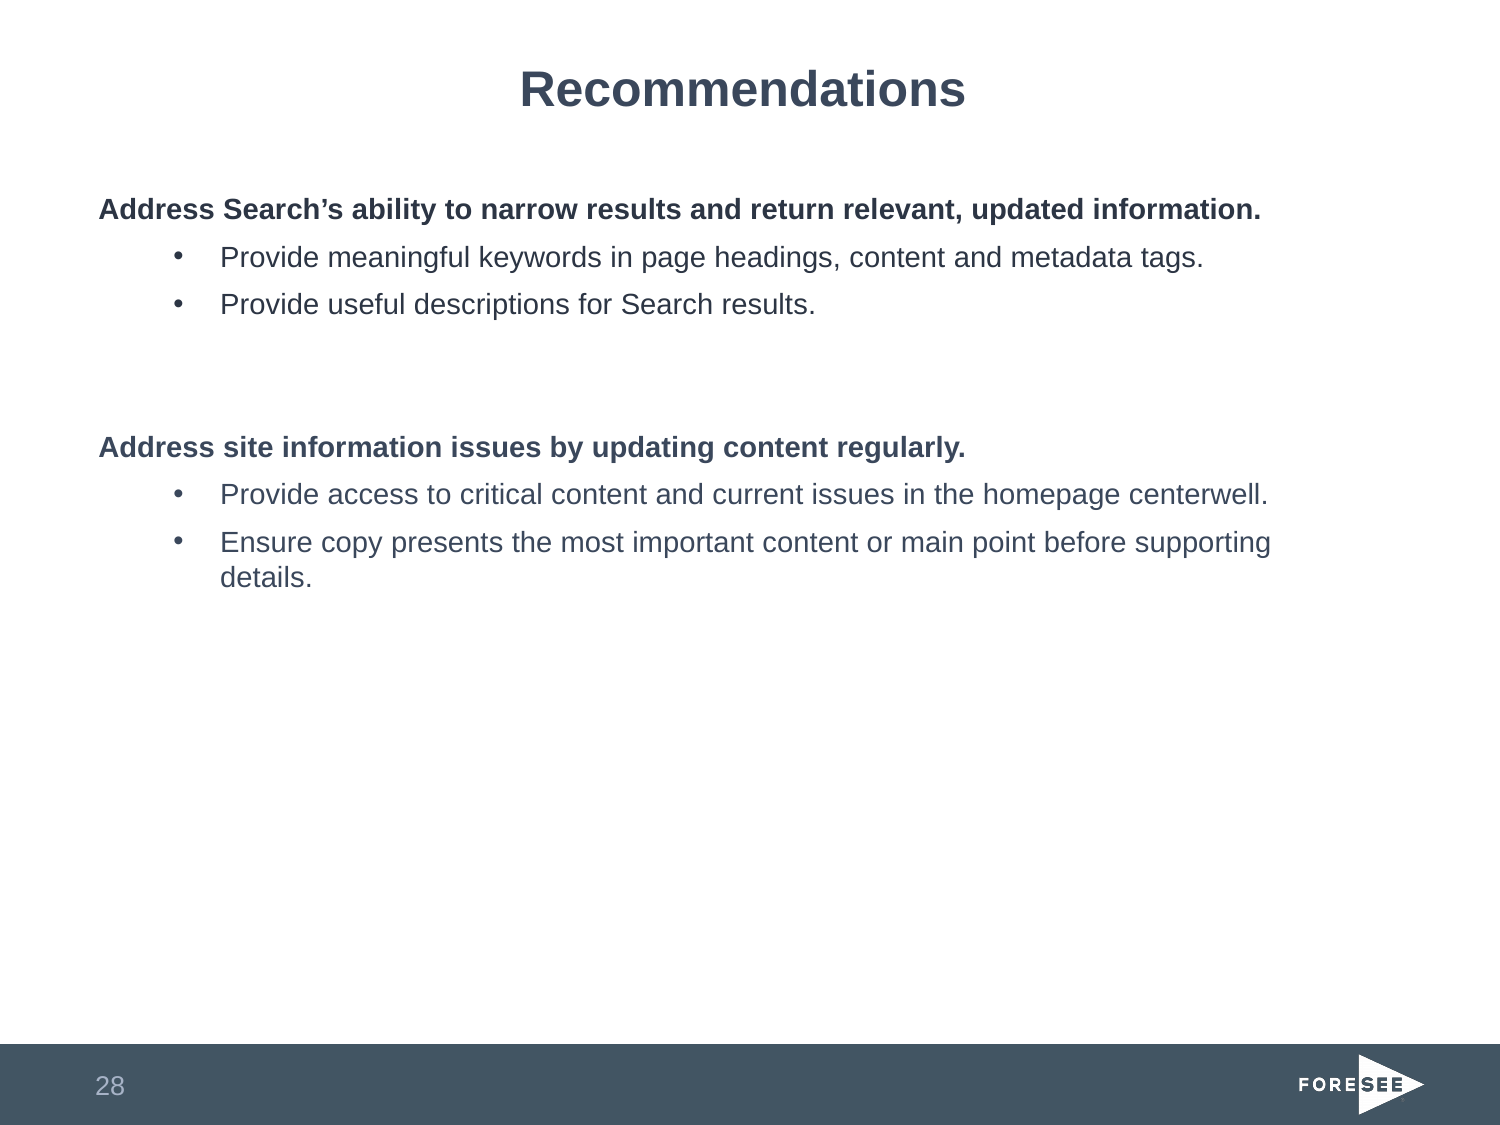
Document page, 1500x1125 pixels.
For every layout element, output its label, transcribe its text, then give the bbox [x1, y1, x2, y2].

title Recommendations [75, 56, 1425, 184]
picture [0, 1044, 1500, 1125]
text_box [95, 153, 1425, 229]
slide_number 28 [75, 1055, 425, 1115]
text_box Address Search’s ability to narrow results and return relevant, updated information. Provide meaningful keywords in page headings, content and metadata tags. Provide useful descriptions for Search results. Address site information issues by updating content regularly. Provide access to critical content and current issues in the homepage centerwell. Ensure copy presents the most important content or main point before supporting details. [83, 183, 1331, 648]
